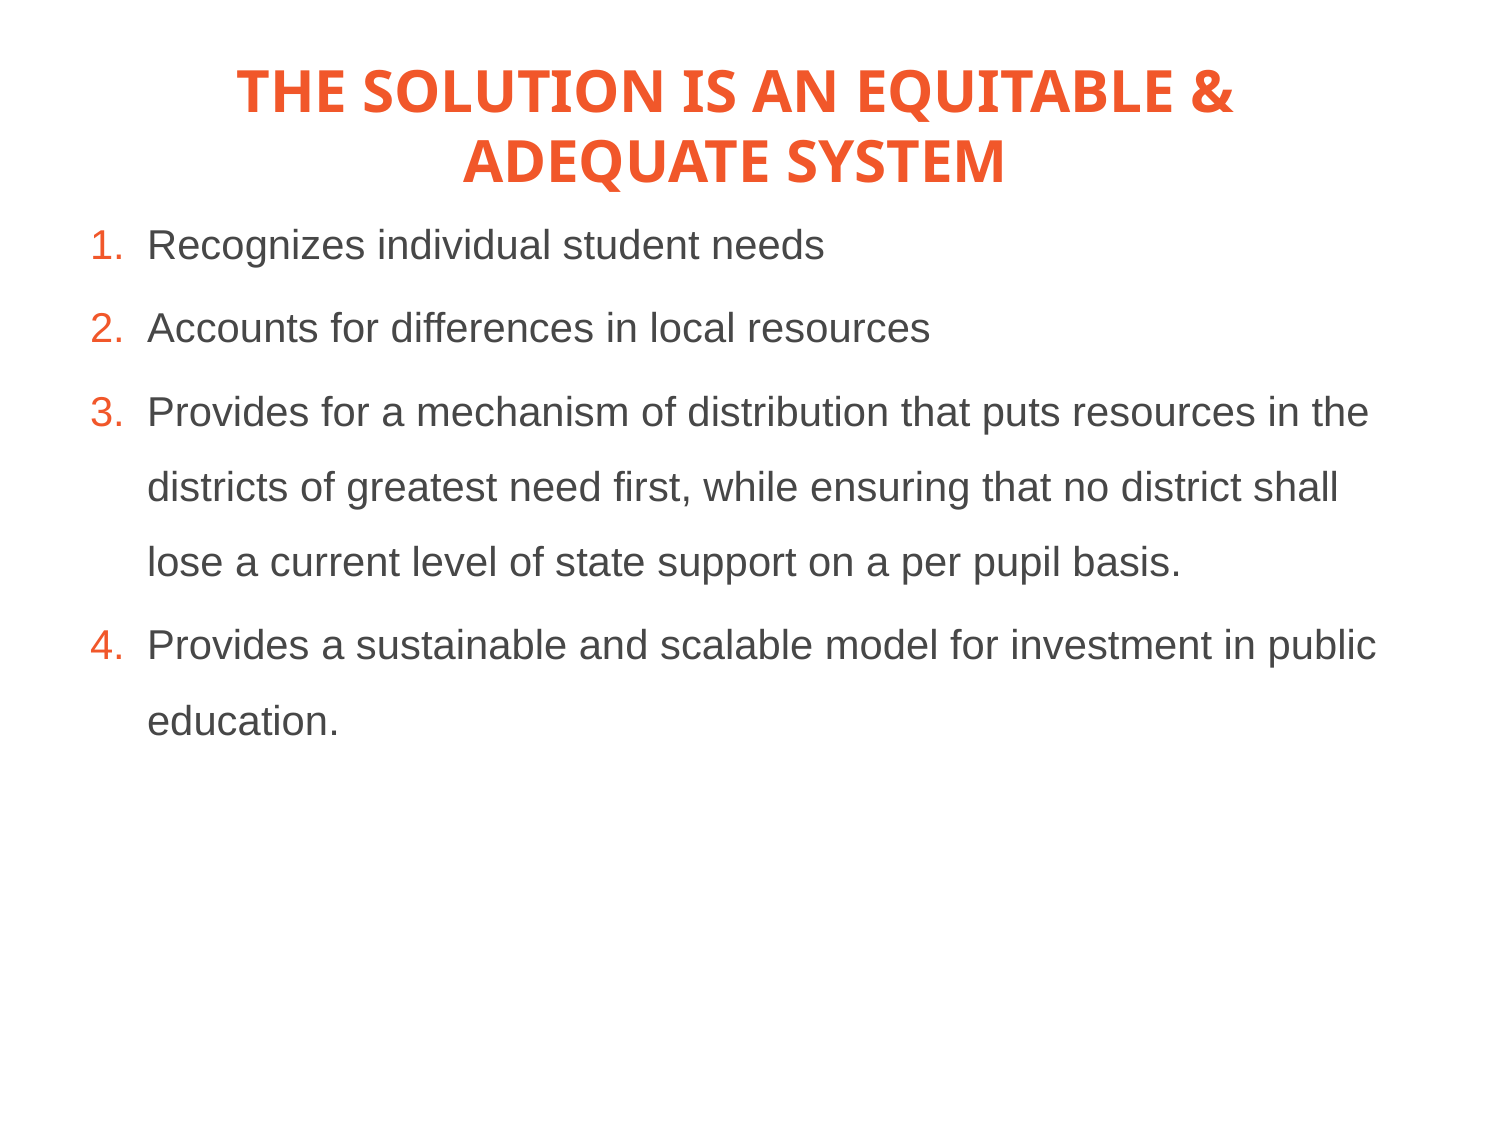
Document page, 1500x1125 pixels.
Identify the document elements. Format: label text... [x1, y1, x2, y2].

list Recognizes individual student needs Accounts for differences in local resources Provides for a mechanism of distribution that puts resources in the districts of greatest need first, while ensuring that no district shall lose a current level of state support on a per pupil basis. Provides a sustainable and scalable model for investment in public education. [75, 185, 1425, 824]
text_box THE SOLUTION IS AN EQUITABLE & ADEQUATE SYSTEM [69, 46, 1402, 189]
